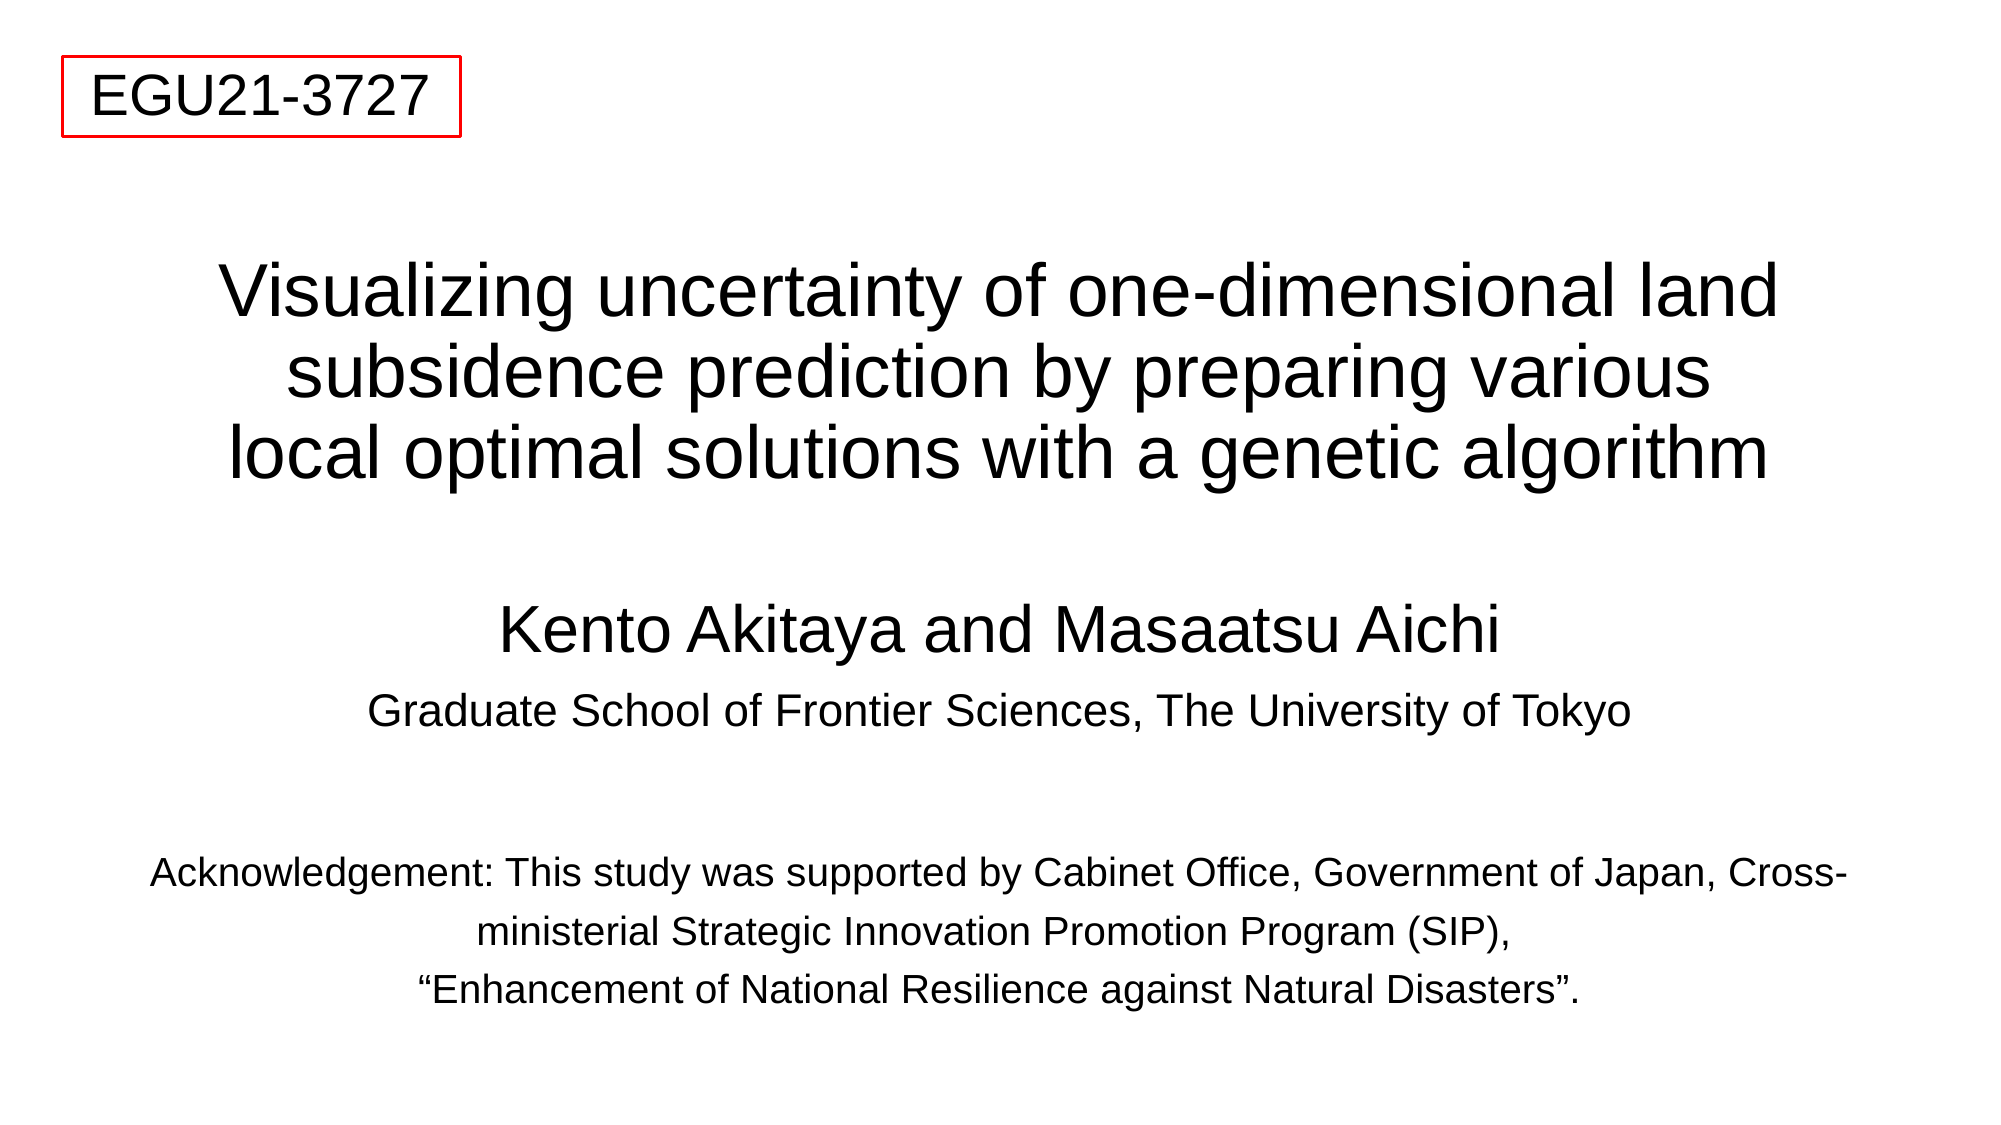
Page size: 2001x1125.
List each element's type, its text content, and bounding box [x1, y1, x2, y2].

text_box Acknowledgement: This study was supported by Cabinet Office, Government of Japan, Cross-ministerial Strategic Innovation Promotion Program (SIP), “Enhancement of National Resilience against Natural Disasters”. [68, 829, 1932, 1025]
text_box EGU21-3727 [62, 56, 461, 137]
subtitle Kento Akitaya and Masaatsu Aichi Graduate School of Frontier Sciences, The University of Tokyo [88, 586, 1911, 772]
title Visualizing uncertainty of one-dimensional land subsidence prediction by preparing various local optimal solutions with a genetic algorithm [187, 195, 1813, 503]
